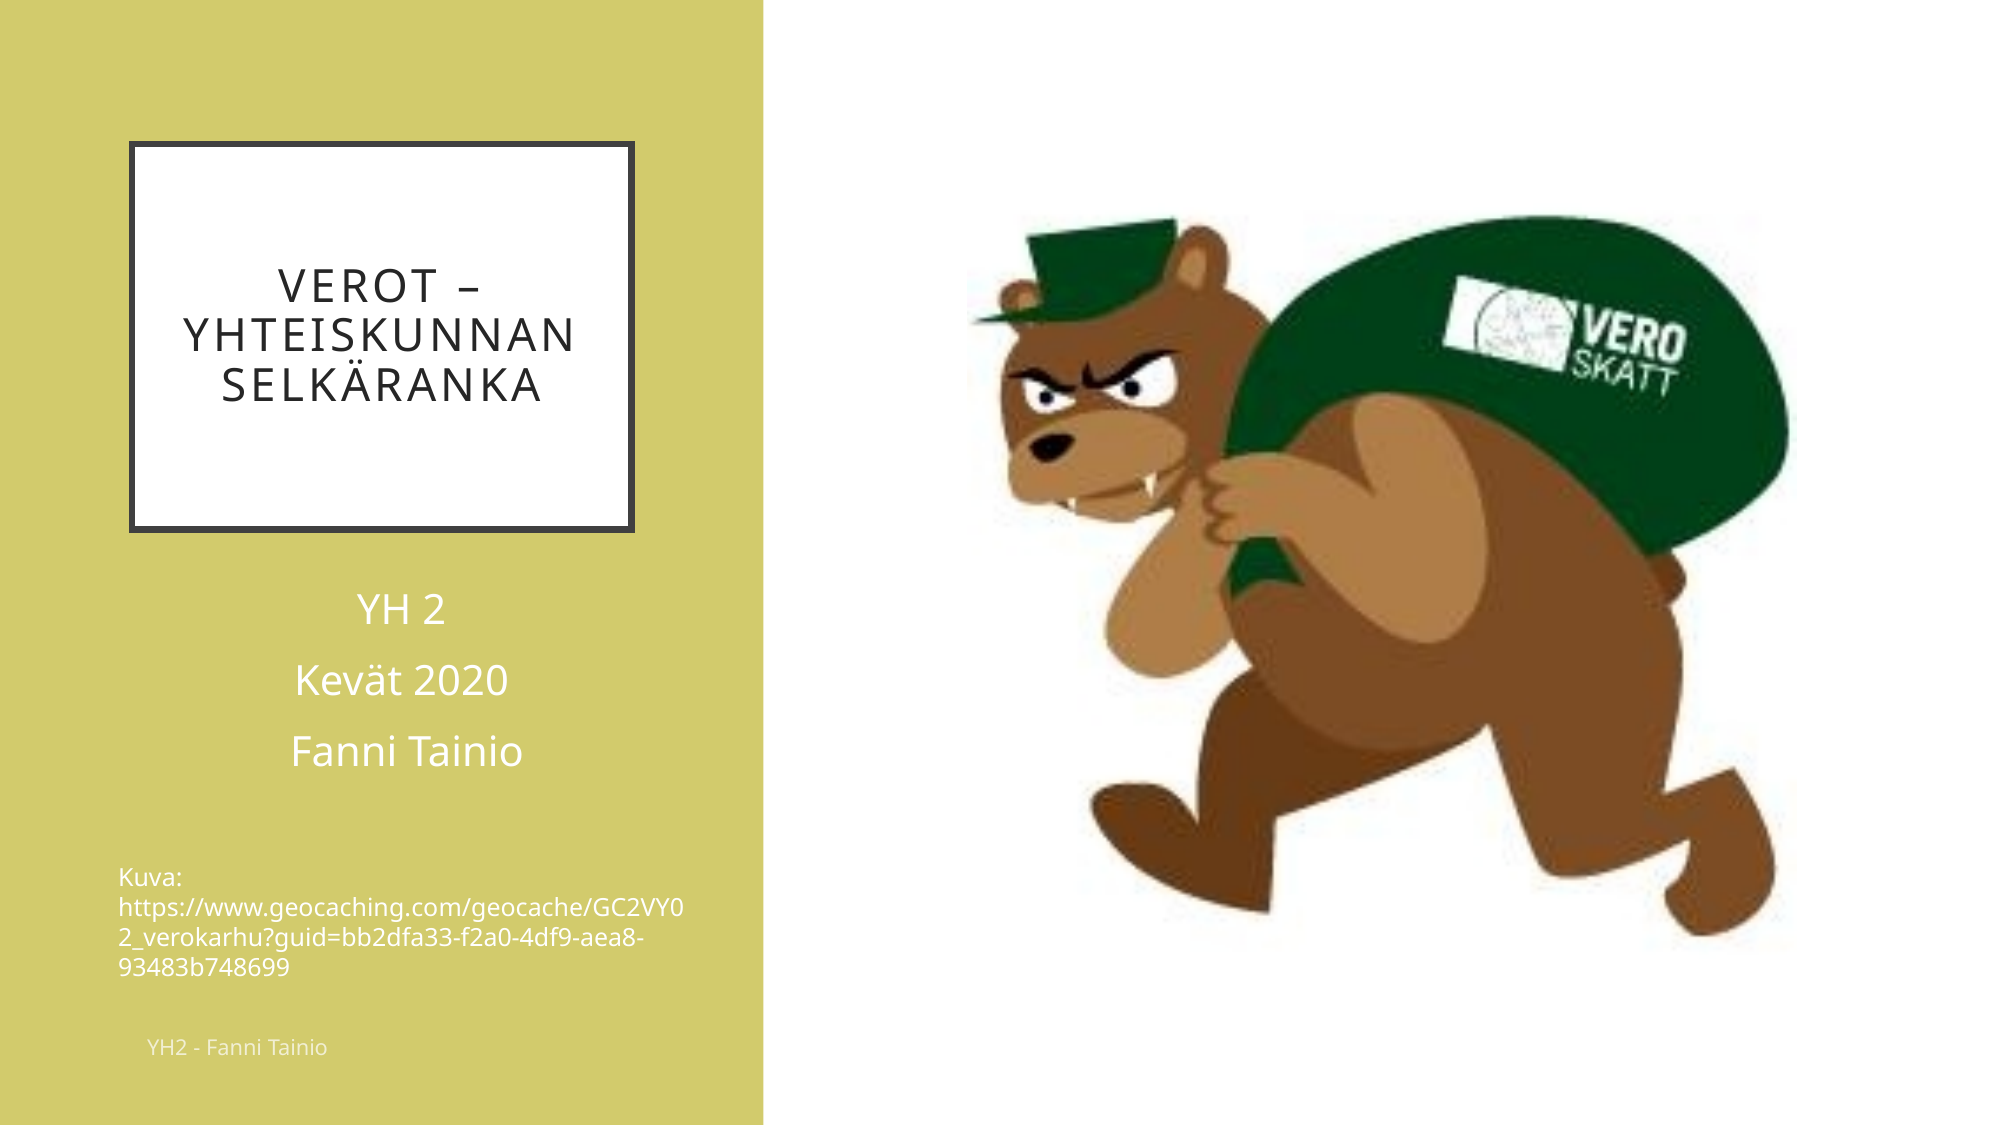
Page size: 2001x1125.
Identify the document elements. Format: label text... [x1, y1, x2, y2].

title VEROT – YHTEISKUNNAN SELKÄRANKA [129, 141, 635, 533]
picture [967, 104, 1797, 969]
footer YH2 - Fanni Tainio [131, 1021, 740, 1073]
subtitle YH 2 Kevät 2020 Fanni Tainio Kuva: https://www.geocaching.com/geocache/GC2VY02_verokarhu?guid=bb2dfa33-f2a0-4df9-aea8-93483b748699 [103, 575, 711, 1022]
text_box [762, 0, 2000, 1125]
